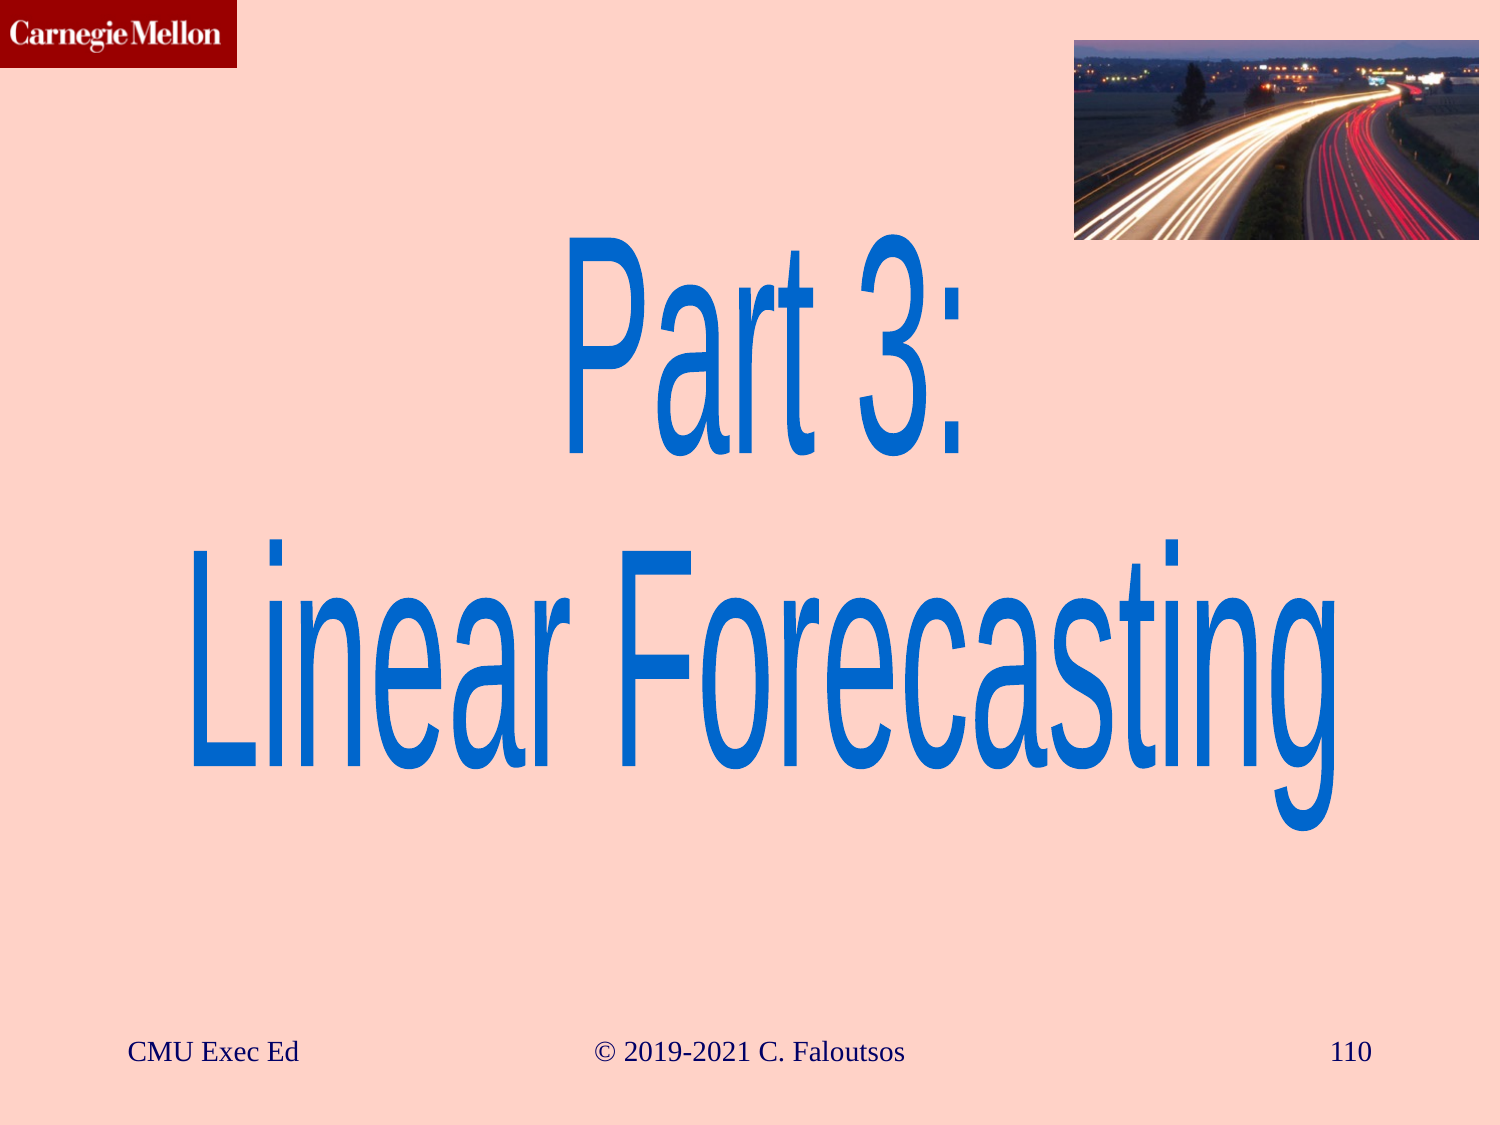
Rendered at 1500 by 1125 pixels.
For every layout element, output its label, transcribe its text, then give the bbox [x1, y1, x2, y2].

picture [1074, 40, 1479, 240]
footer ©️ 2019-2021 C. Faloutsos [512, 1024, 988, 1101]
slide_number 110 [1074, 1024, 1388, 1101]
picture [0, 0, 237, 68]
slide_number CMU Exec Ed [112, 1024, 426, 1101]
